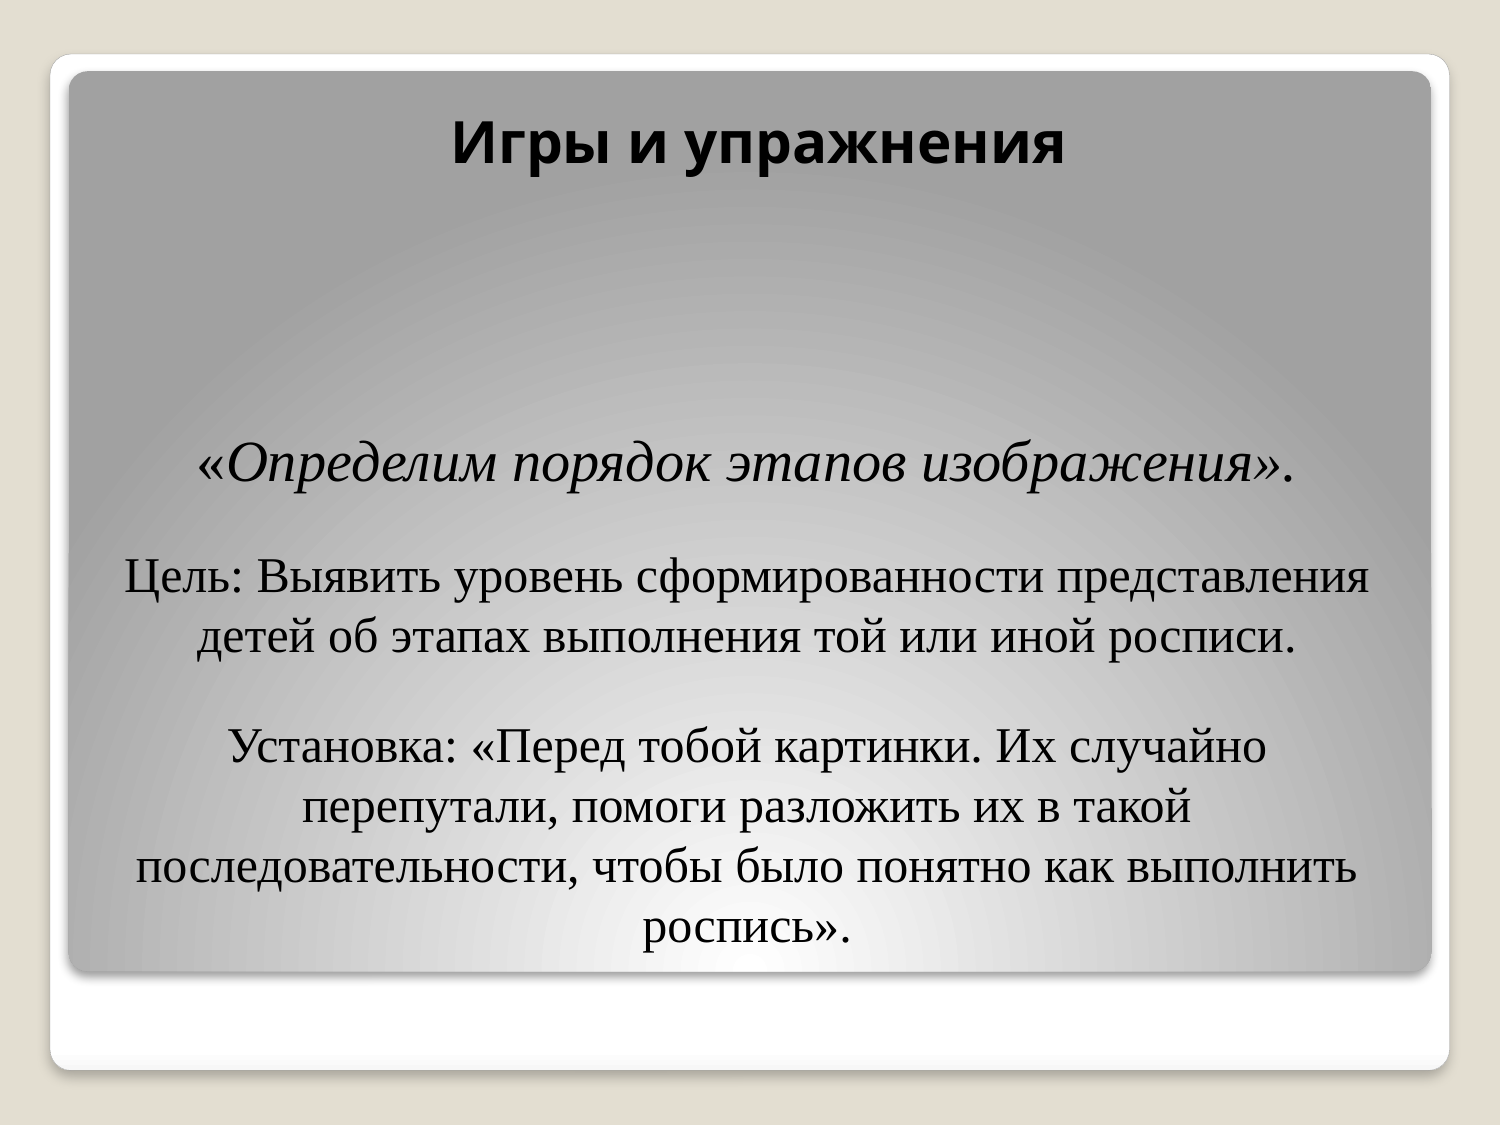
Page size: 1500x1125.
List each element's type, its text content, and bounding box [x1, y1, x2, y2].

title «Определим порядок этапов изображения». Цель: Выявить уровень сформированности представления детей об этапах выполнения той или иной росписи. Установка: «Перед тобой картинки. Их случайно перепутали, помоги разложить их в такой последовательности, чтобы было понятно как выполнить роспись». [82, 231, 1412, 990]
list Игры и упражнения [112, 90, 1390, 197]
